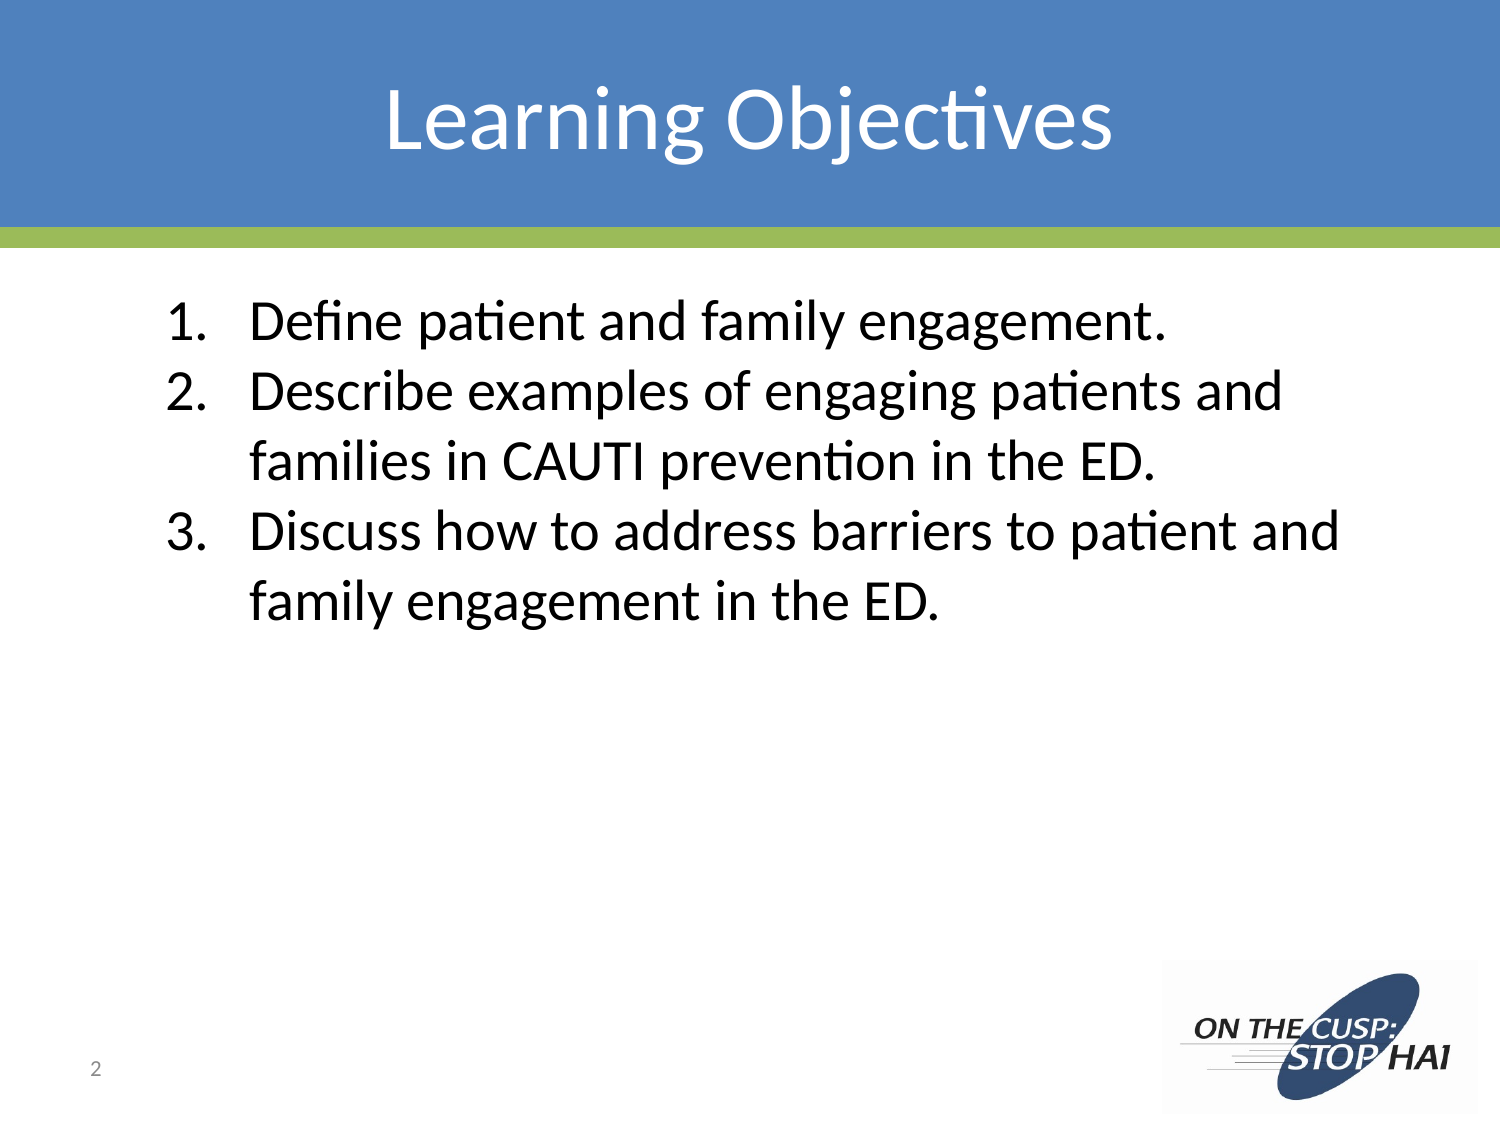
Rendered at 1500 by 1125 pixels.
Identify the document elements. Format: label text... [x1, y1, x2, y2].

list Define patient and family engagement. Describe examples of engaging patients and families in CAUTI prevention in the ED. Discuss how to address barriers to patient and family engagement in the ED. [75, 275, 1413, 950]
title Learning Objectives [0, 0, 1500, 225]
picture [1162, 960, 1478, 1114]
slide_number 2 [75, 1037, 425, 1098]
